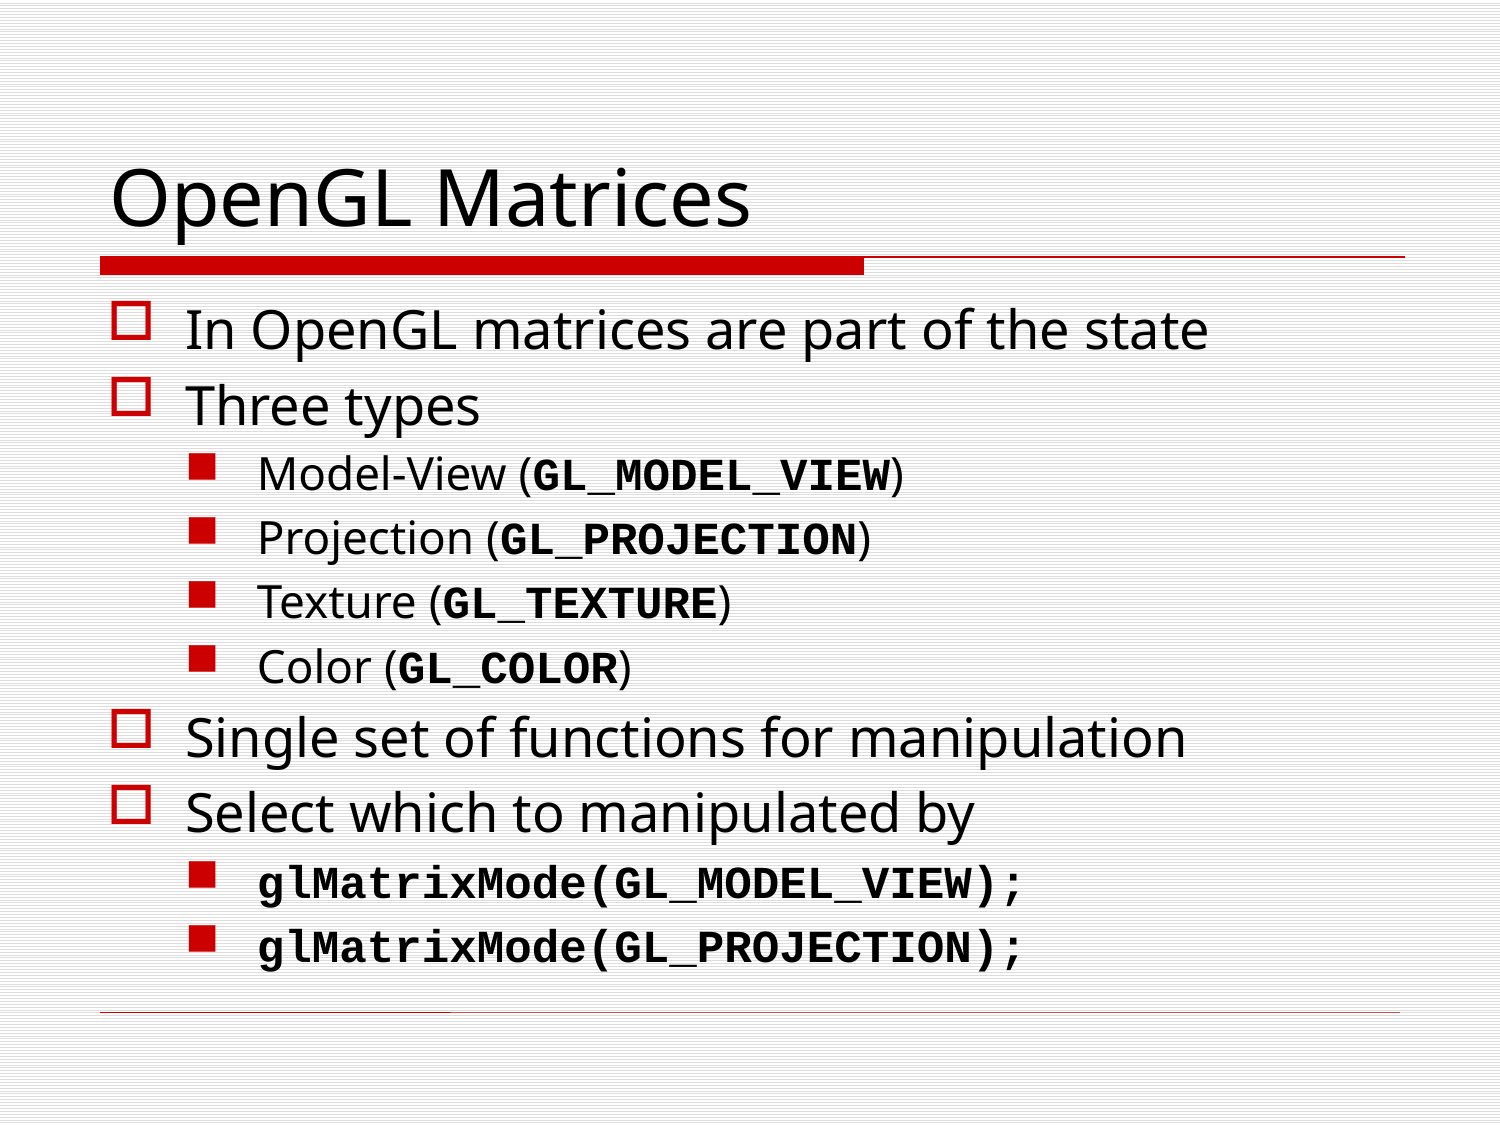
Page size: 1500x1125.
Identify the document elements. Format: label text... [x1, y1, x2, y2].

title OpenGL Matrices [93, 49, 1407, 250]
list In OpenGL matrices are part of the state Three types Model-View (GL_MODEL_VIEW) Projection (GL_PROJECTION) Texture (GL_TEXTURE) Color (GL_COLOR) Single set of functions for manipulation Select which to manipulated by glMatrixMode(GL_MODEL_VIEW); glMatrixMode(GL_PROJECTION); [92, 287, 1406, 988]
